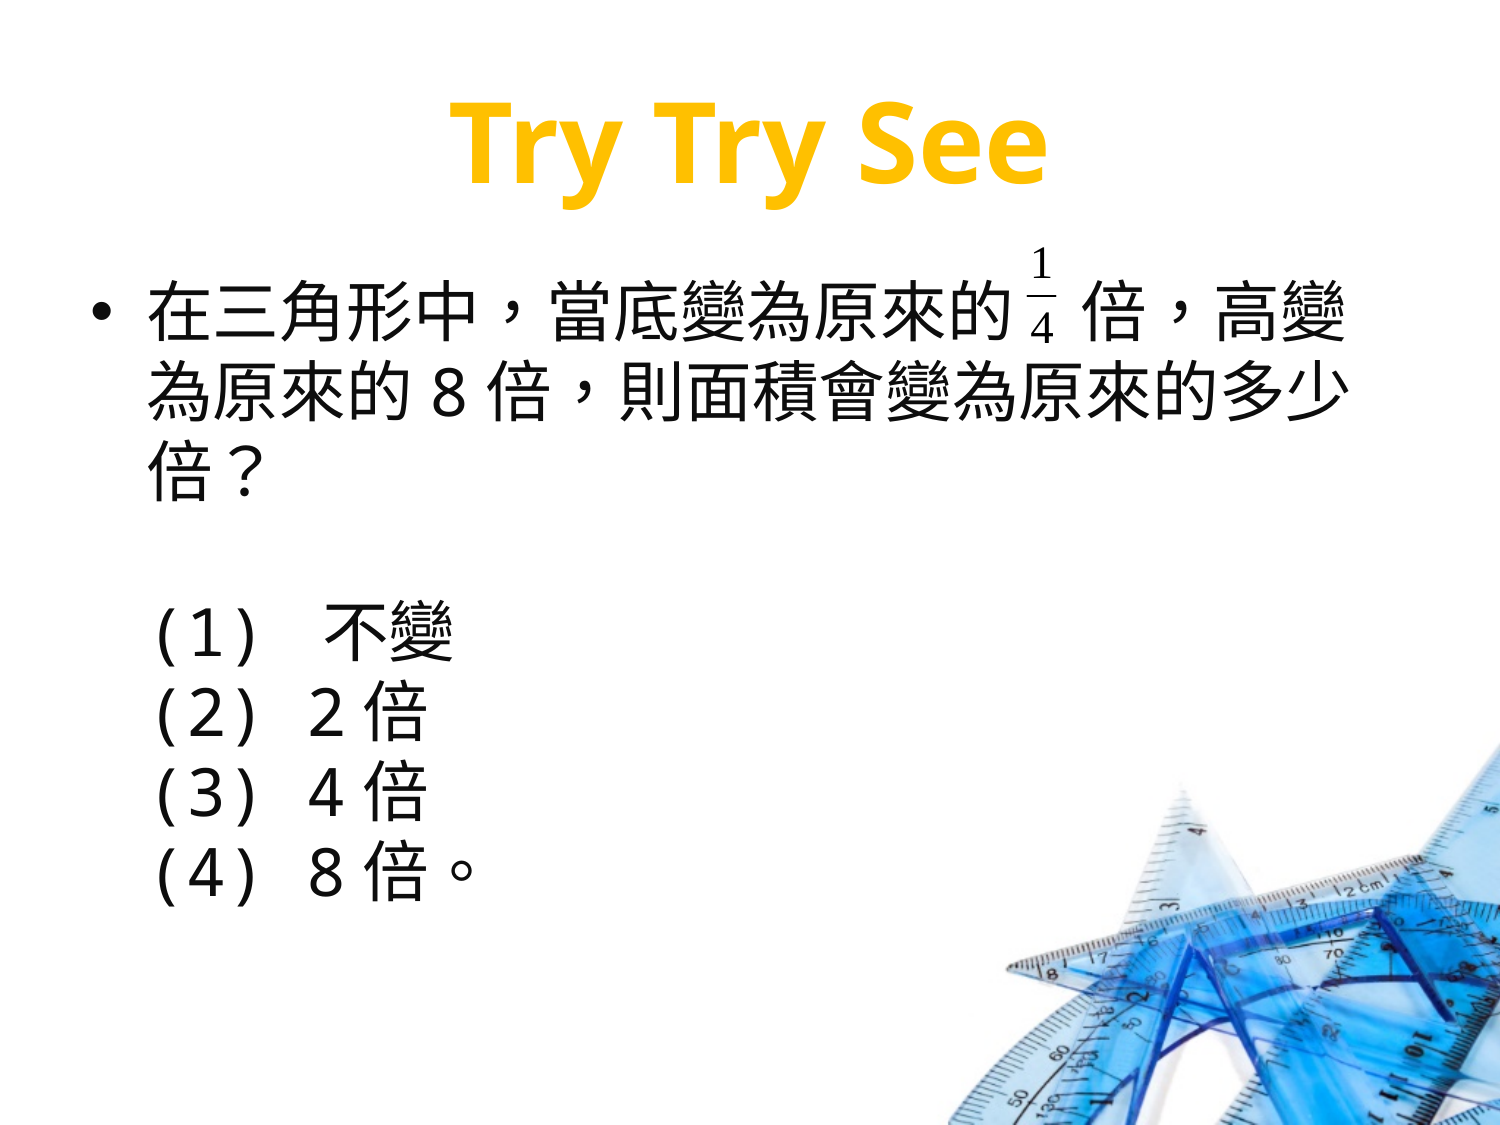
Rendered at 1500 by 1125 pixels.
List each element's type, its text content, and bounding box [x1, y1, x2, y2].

title Try Try See [75, 45, 1425, 233]
picture [0, 1, 1500, 1125]
list 在三角形中，當底變為原來的 倍，高變為原來的8倍，則面積會變為原來的多少倍？ (1) 不變 (2) 2倍 (3) 4倍 (4) 8倍。 [75, 262, 1418, 973]
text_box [1019, 234, 1067, 355]
